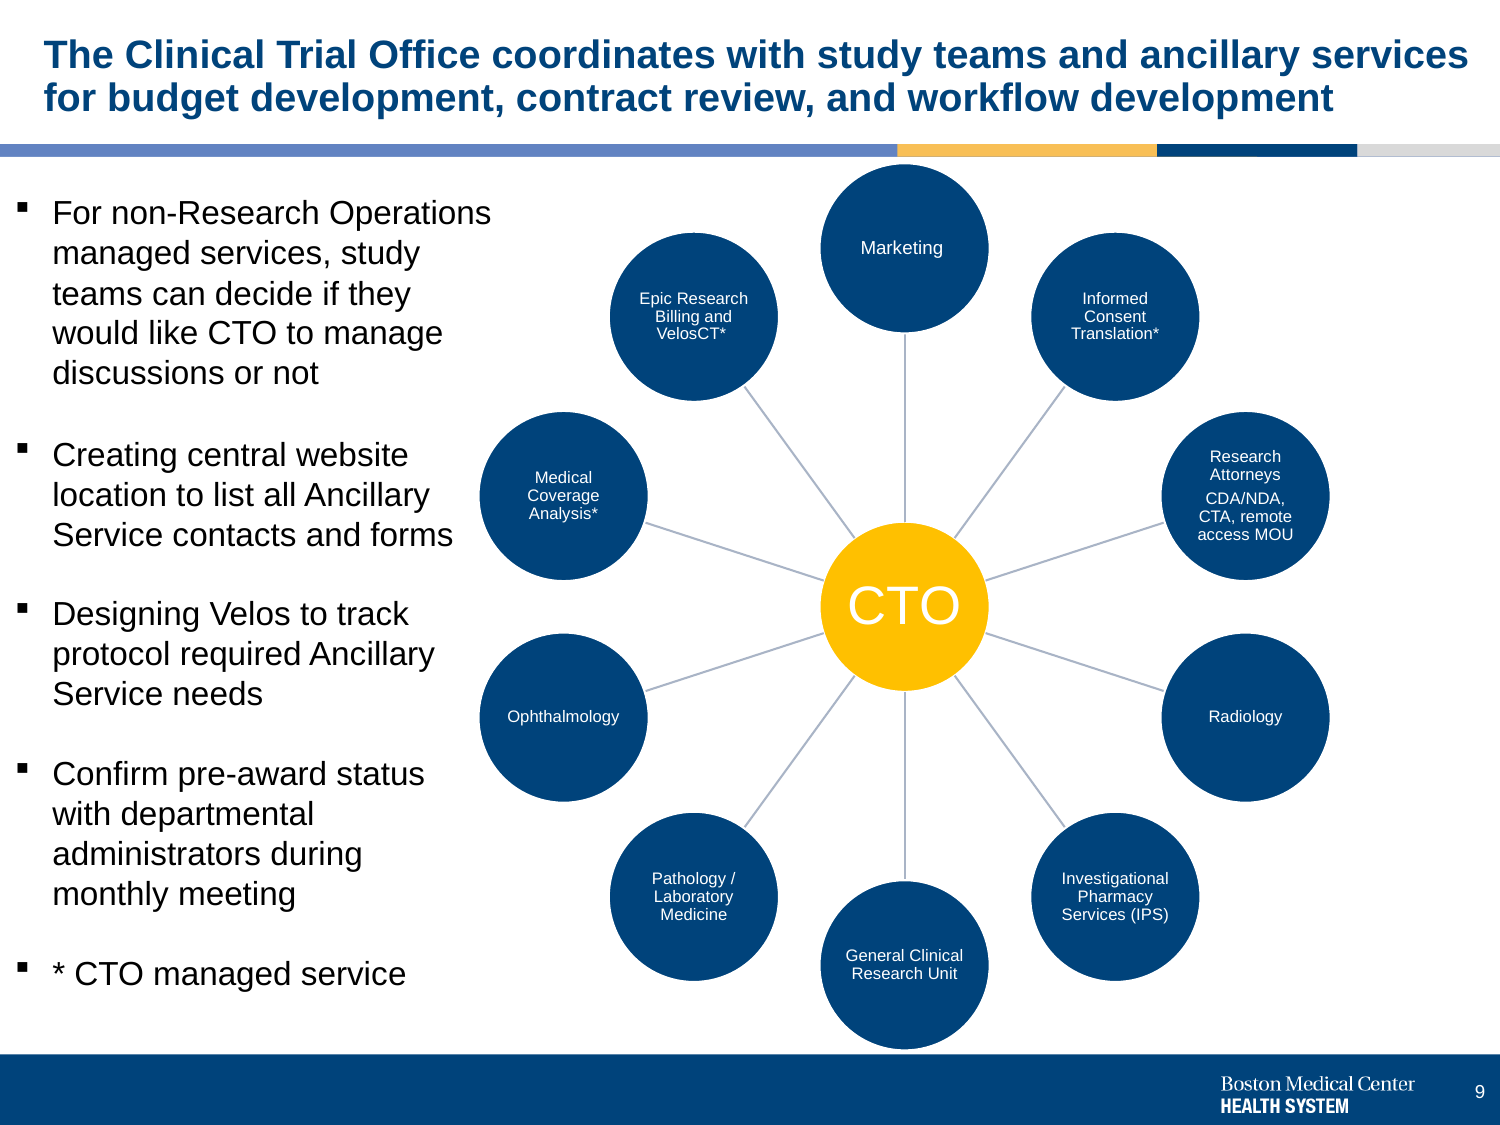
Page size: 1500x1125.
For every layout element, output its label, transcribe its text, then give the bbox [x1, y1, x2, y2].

title The Clinical Trial Office coordinates with study teams and ancillary services for budget development, contract review, and workflow development [28, 25, 1500, 130]
text_box For non-Research Operations managed services, study teams can decide if they would like CTO to manage discussions or not [0, 184, 309, 425]
text_box Creating central website location to list all Ancillary Service contacts and forms Designing Velos to track protocol required Ancillary Service needs Confirm pre-award status with departmental administrators during monthly meeting * CTO managed service [0, 425, 309, 1000]
picture [1220, 1073, 1415, 1118]
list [309, 159, 1500, 1054]
